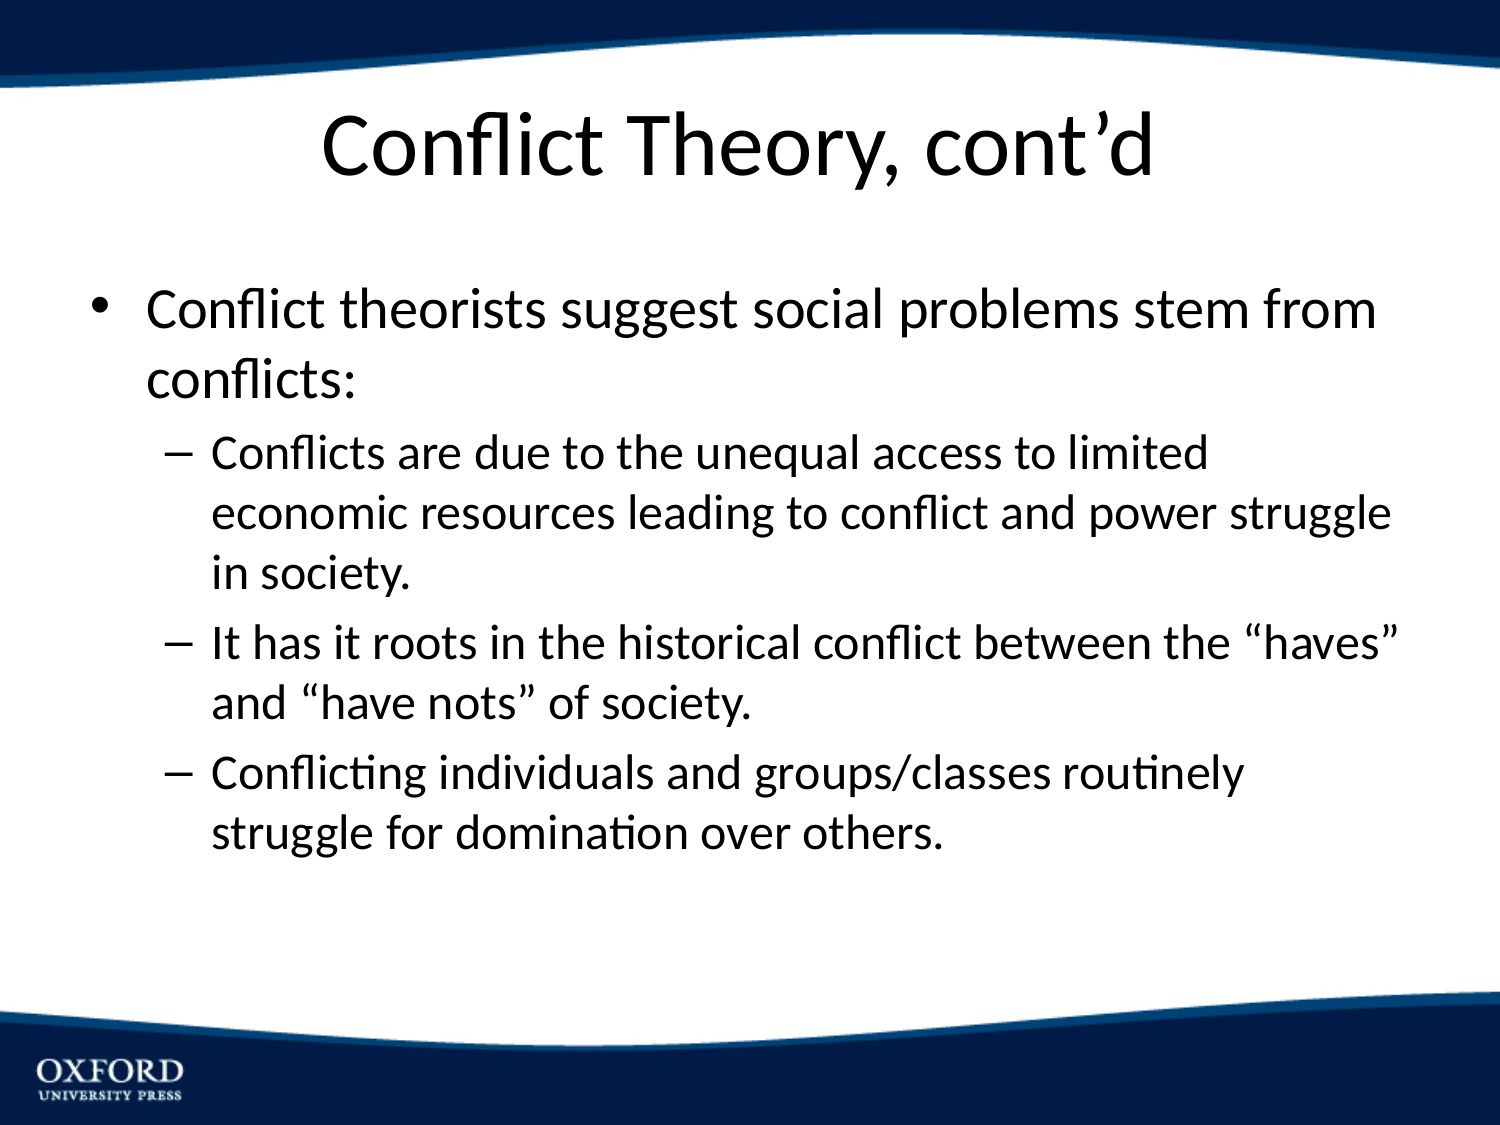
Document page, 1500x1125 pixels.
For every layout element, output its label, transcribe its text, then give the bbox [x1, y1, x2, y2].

title Conflict Theory, cont’d [75, 45, 1425, 233]
picture [0, 0, 1500, 1125]
list Conflict theorists suggest social problems stem from conflicts: Conflicts are due to the unequal access to limited economic resources leading to conflict and power struggle in society. It has it roots in the historical conflict between the “haves” and “have nots” of society. Conflicting individuals and groups/classes routinely struggle for domination over others. [75, 262, 1425, 1005]
